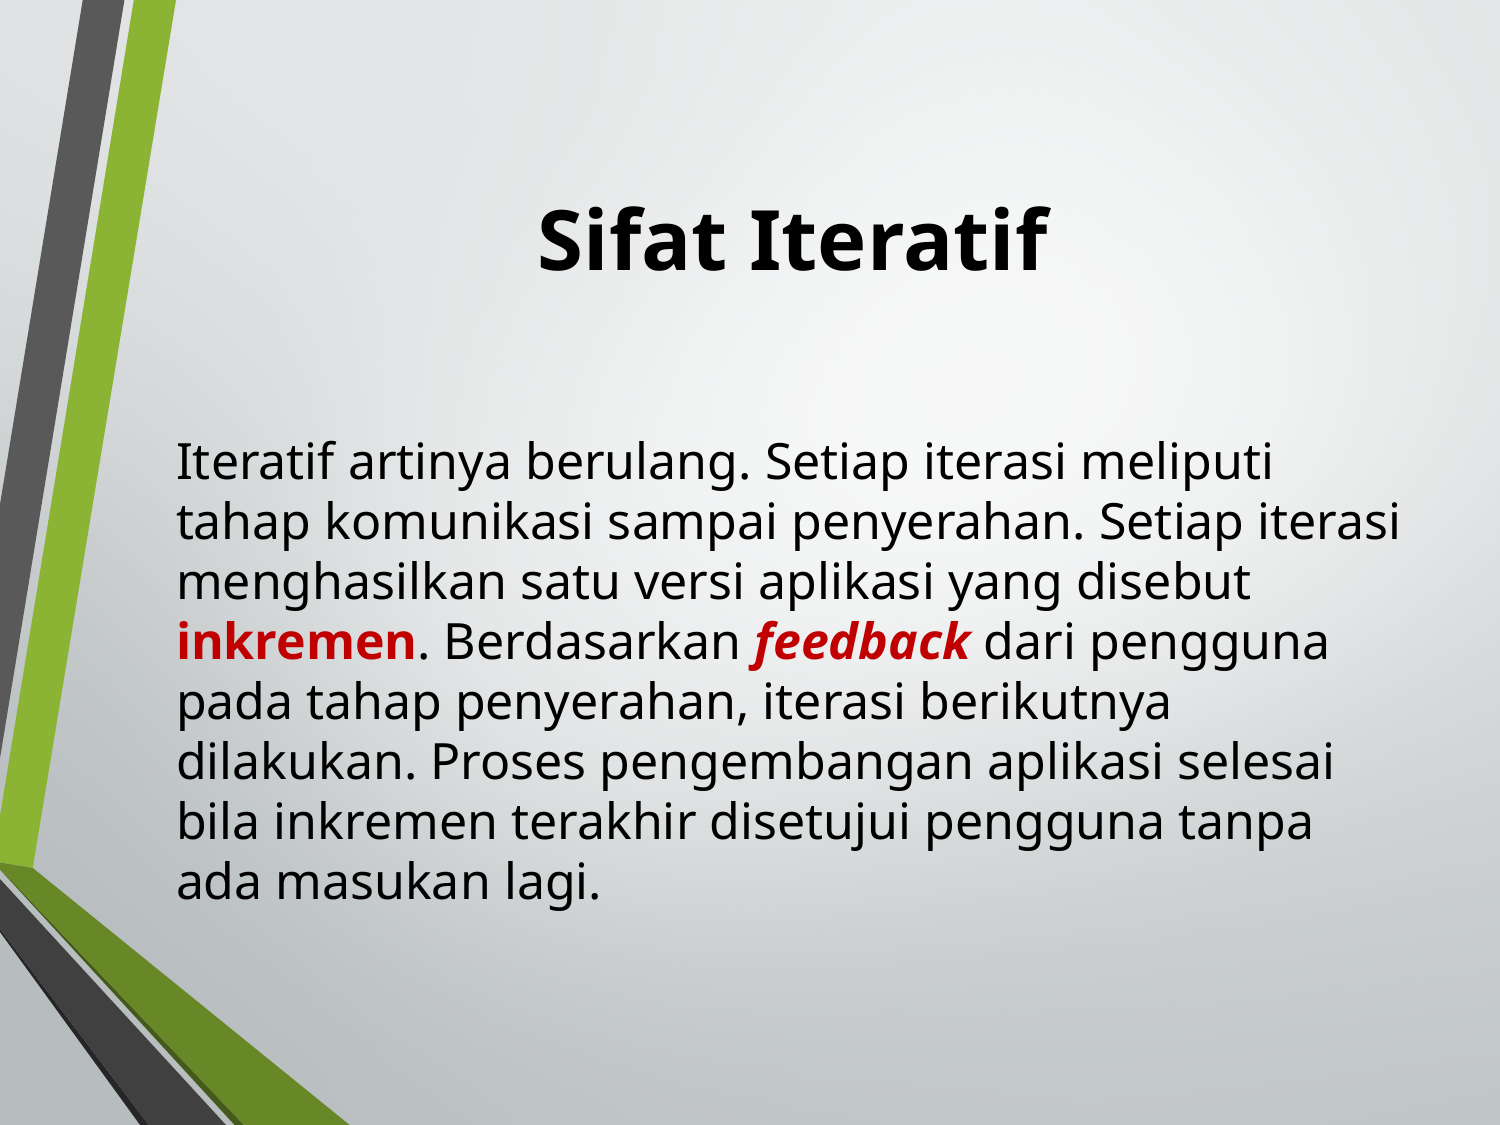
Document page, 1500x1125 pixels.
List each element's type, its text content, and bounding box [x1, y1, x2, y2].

list Iteratif artinya berulang. Setiap iterasi meliputi tahap komunikasi sampai penyerahan. Setiap iterasi menghasilkan satu versi aplikasi yang disebut inkremen. Berdasarkan feedback dari pengguna pada tahap penyerahan, iterasi berikutnya dilakukan. Proses pengembangan aplikasi selesai bila inkremen terakhir disetujui pengguna tanpa ada masukan lagi. [161, 437, 1425, 985]
title Sifat Iteratif [161, 75, 1425, 400]
